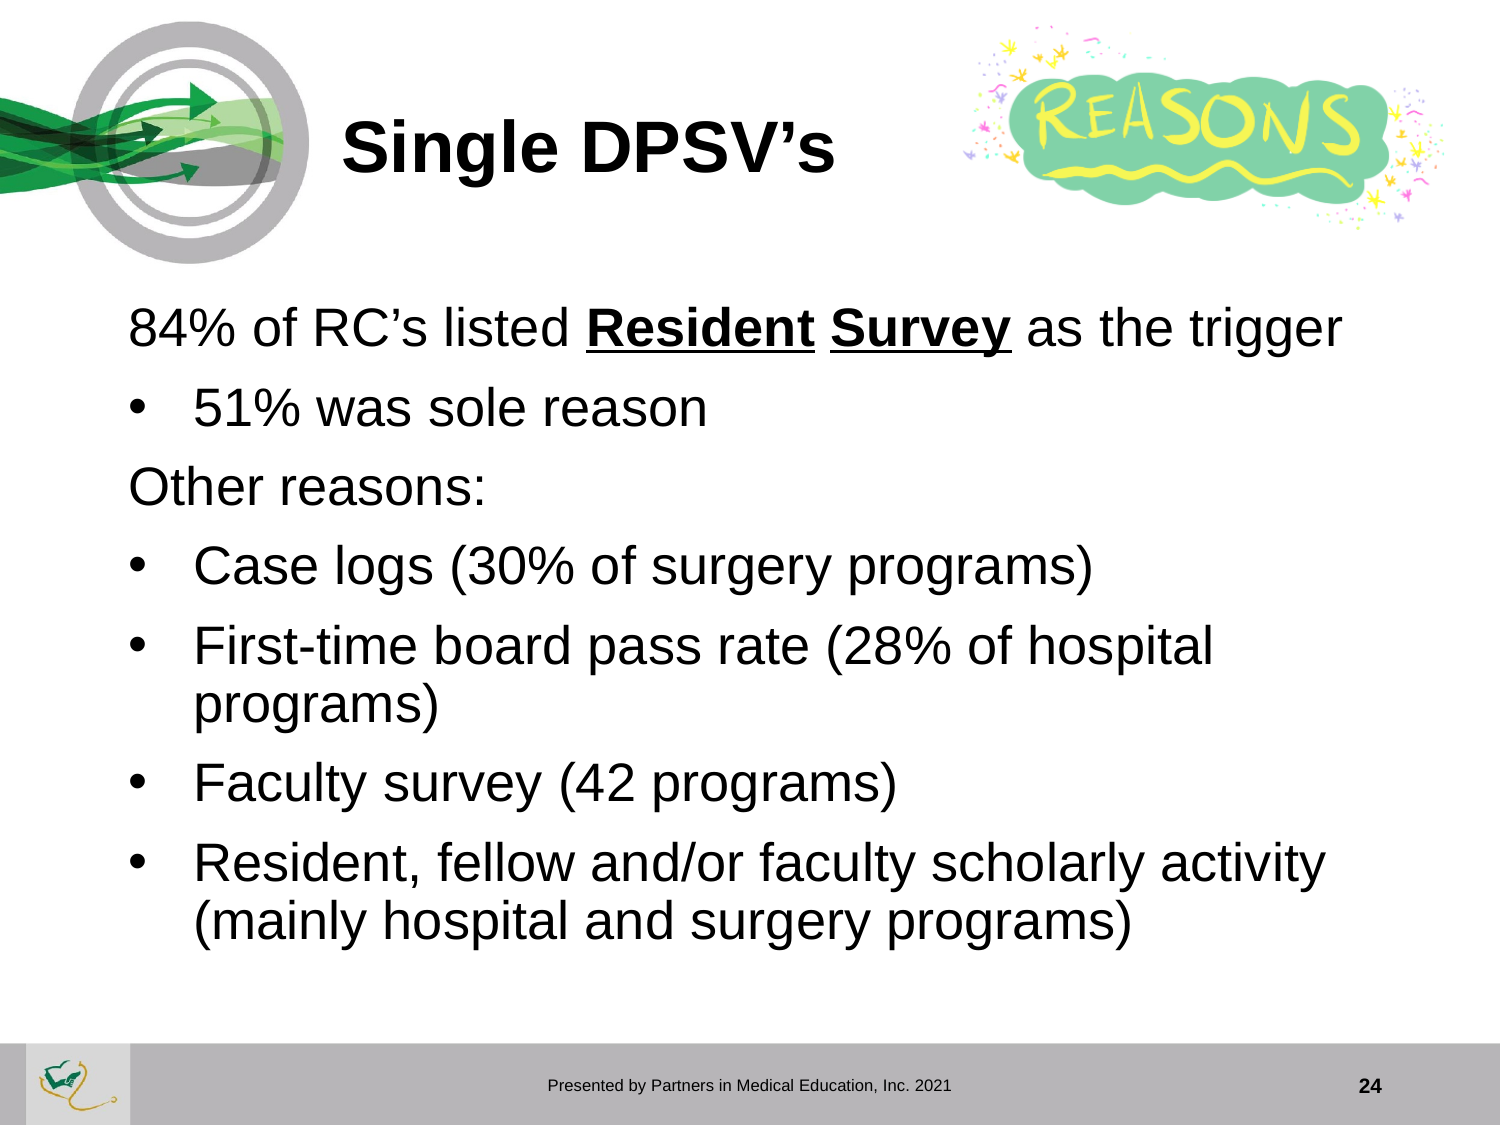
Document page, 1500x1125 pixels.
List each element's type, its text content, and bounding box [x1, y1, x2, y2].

picture [0, 0, 1500, 1125]
slide_number 24 [1059, 1055, 1397, 1116]
footer Presented by Partners in Medical Education, Inc. 2021 [496, 1054, 1004, 1115]
list 84% of RC’s listed Resident Survey as the trigger 51% was sole reason Other reasons: Case logs (30% of surgery programs) First-time board pass rate (28% of hospital programs) Faculty survey (42 programs) Resident, fellow and/or faculty scholarly activity (mainly hospital and surgery programs) [103, 285, 1397, 1014]
title Single DPSV’s [326, 40, 1397, 258]
